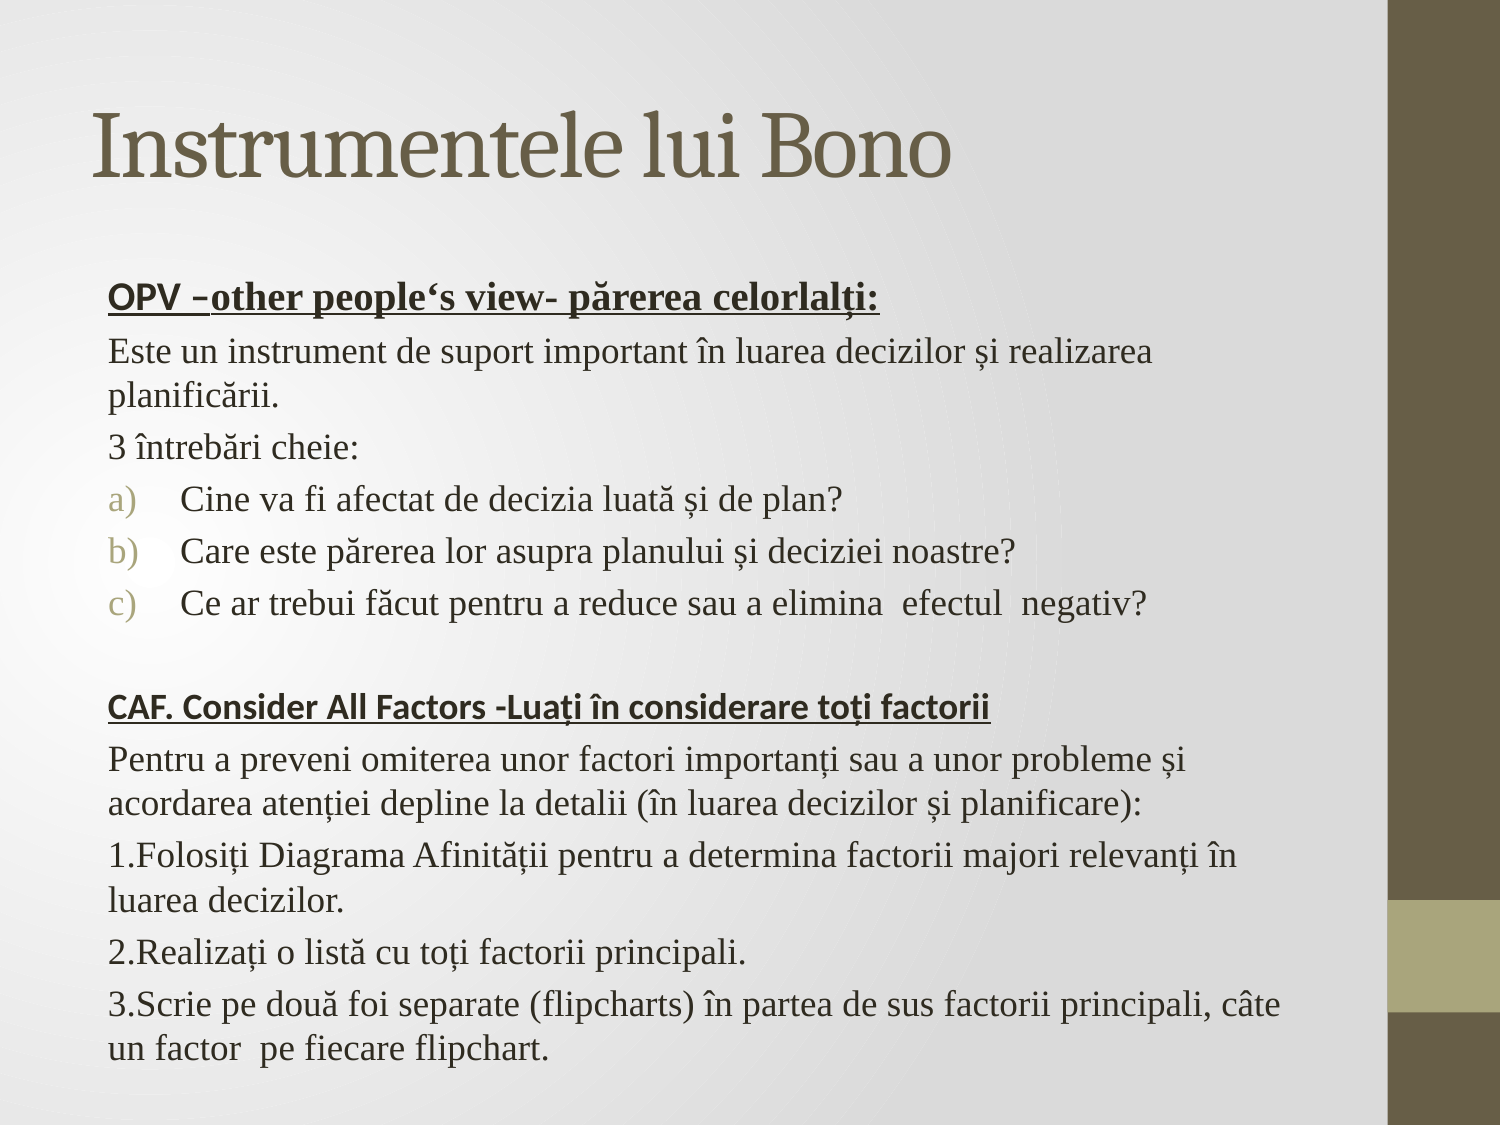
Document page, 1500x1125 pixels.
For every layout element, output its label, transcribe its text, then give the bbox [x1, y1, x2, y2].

list OPV –other people‘s view- părerea celorlalți: Este un instrument de suport important în luarea decizilor și realizarea planificării. 3 întrebări cheie: Cine va fi afectat de decizia luată și de plan? Care este părerea lor asupra planului și deciziei noastre? Ce ar trebui făcut pentru a reduce sau a elimina efectul negativ? CAF. Consider All Factors -Luați în considerare toți factorii Pentru a preveni omiterea unor factori importanți sau a unor probleme și acordarea atenției depline la detalii (în luarea decizilor și planificare): 1.Folosiți Diagrama Afinității pentru a determina factorii majori relevanți în luarea decizilor. 2.Realizați o listă cu toți factorii principali. 3.Scrie pe două foi separate (flipcharts) în partea de sus factorii principali, câte un factor pe fiecare flipchart. [75, 262, 1325, 1083]
title Instrumentele lui Bono [75, 45, 1325, 233]
